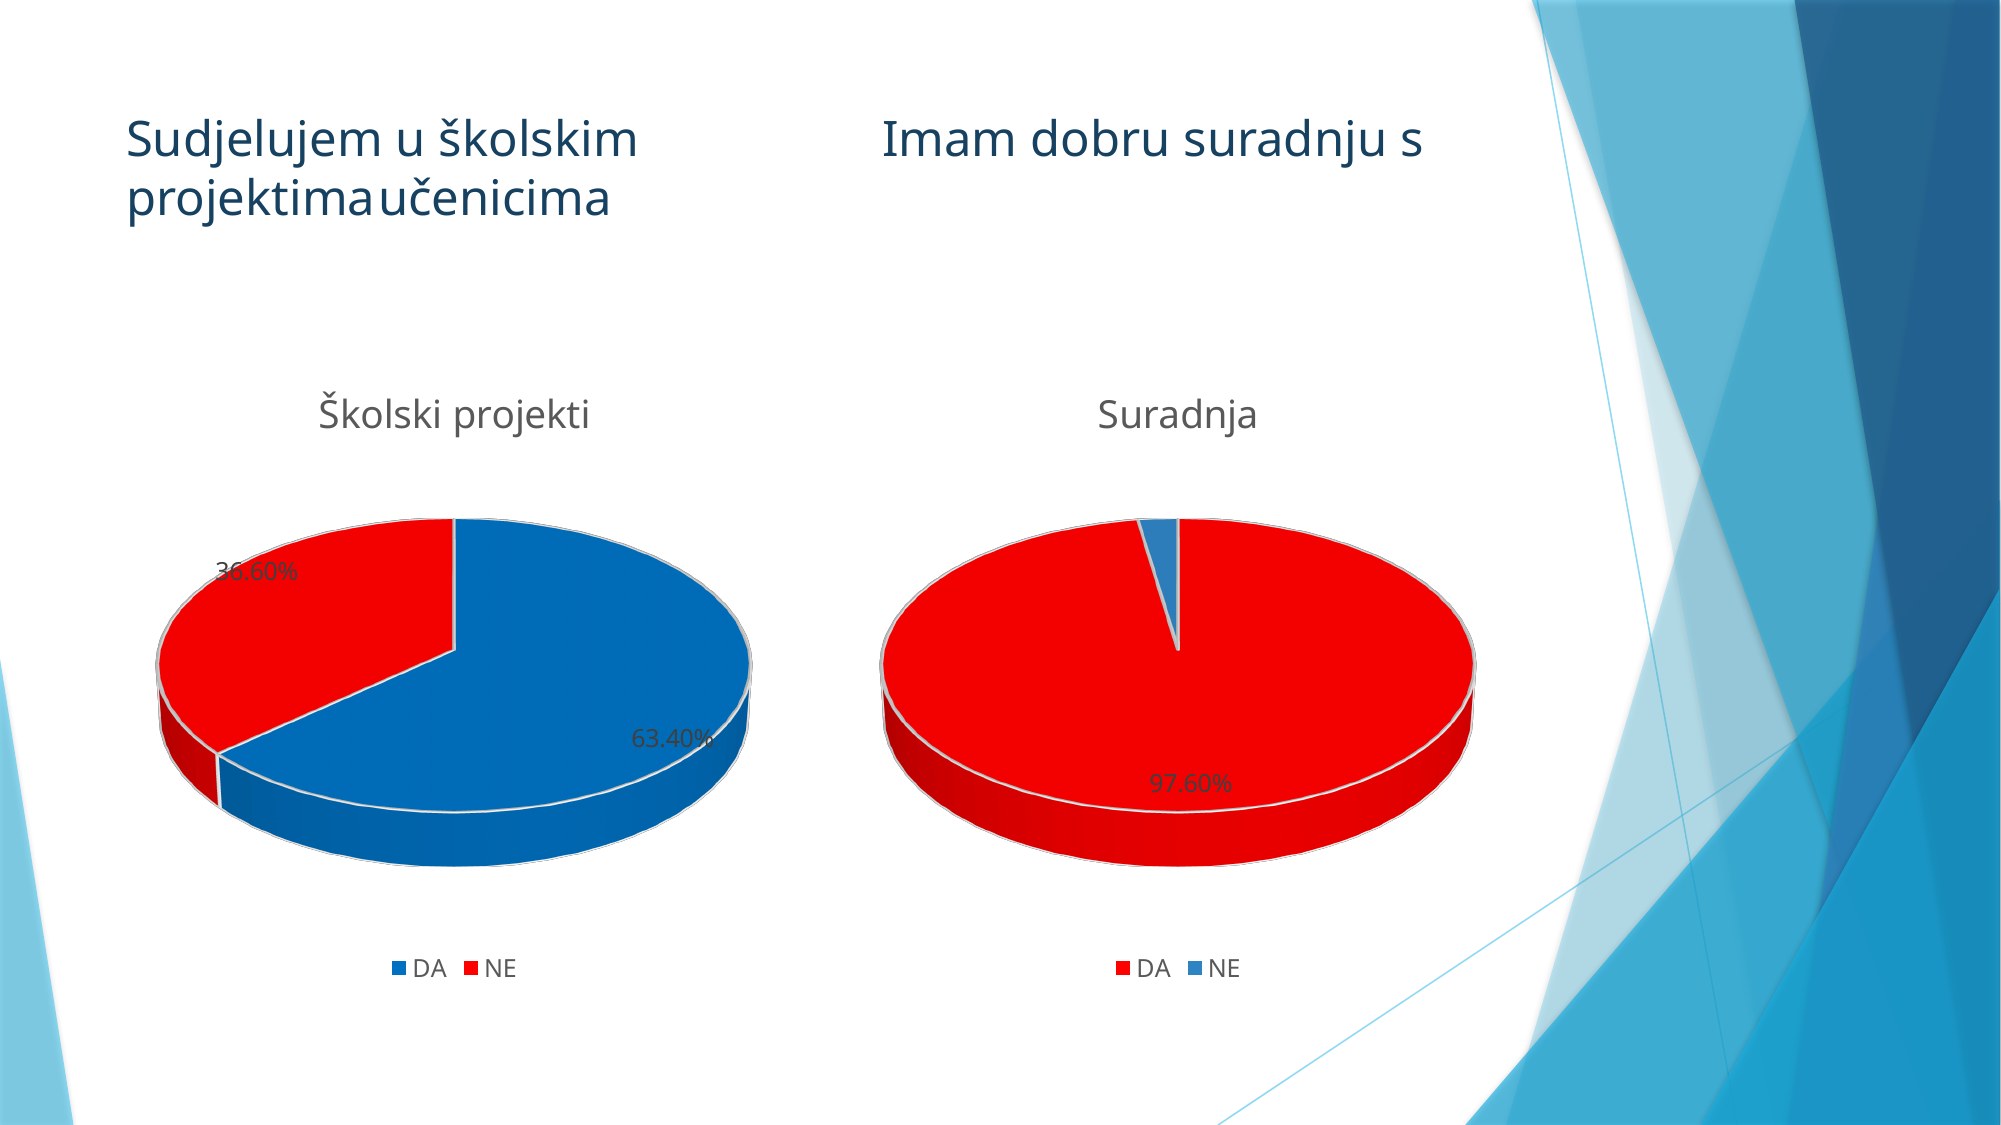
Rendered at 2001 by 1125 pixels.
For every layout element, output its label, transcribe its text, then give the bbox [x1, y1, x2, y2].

title Sudjelujem u školskim Imam dobru suradnju s projektima učenicima [111, 99, 1522, 317]
chart [834, 353, 1522, 992]
chart [110, 353, 798, 992]
